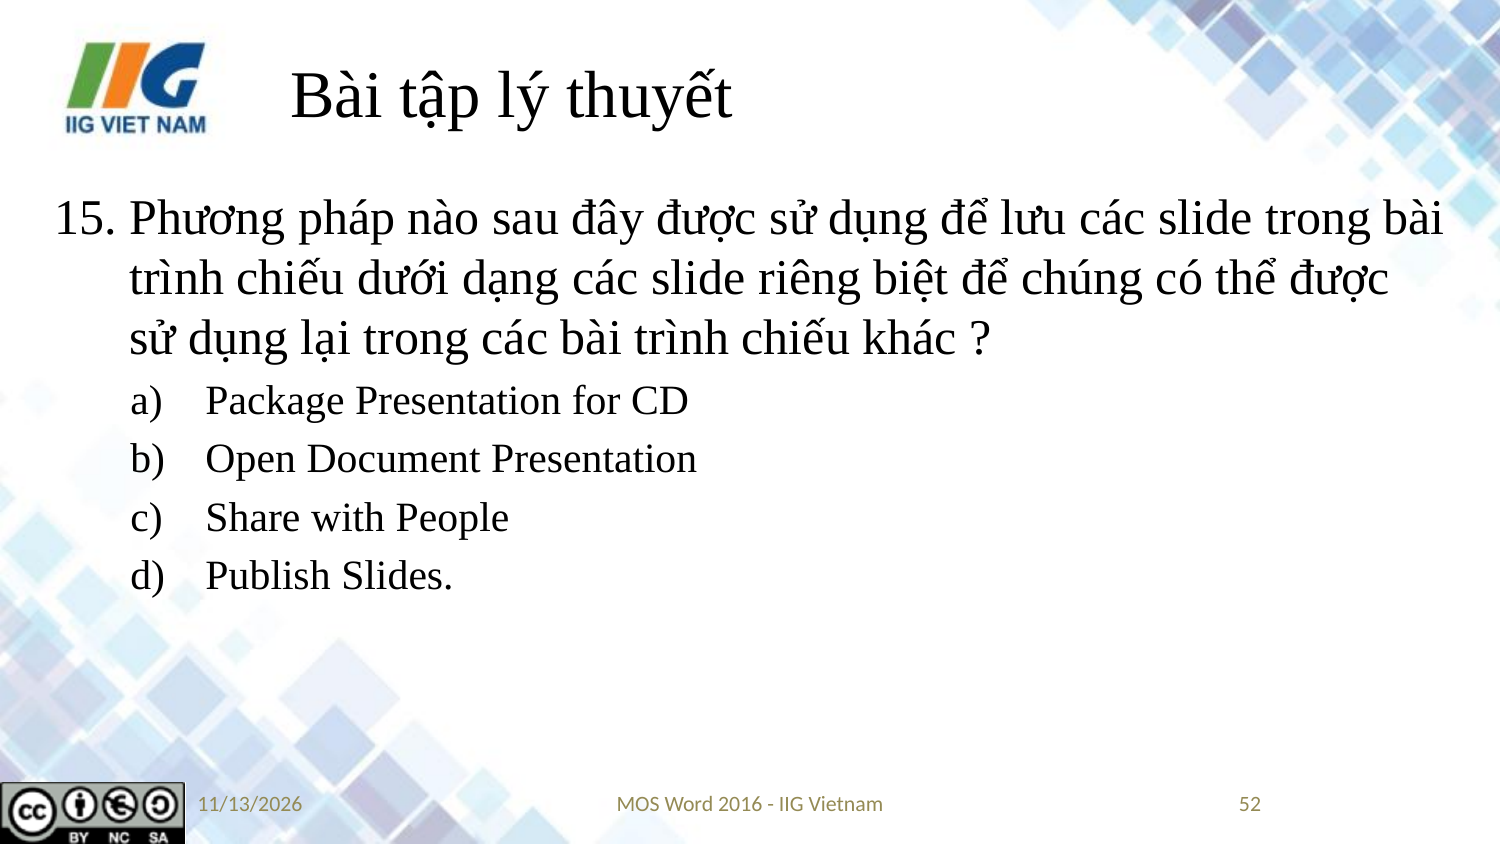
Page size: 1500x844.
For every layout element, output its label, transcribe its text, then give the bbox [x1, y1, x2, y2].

picture [0, 0, 1500, 844]
title Bài tập lý thuyết [275, 46, 1425, 135]
footer MOS Word 2016 - IIG Vietnam [512, 782, 988, 828]
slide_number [75, 782, 425, 828]
list Phương pháp nào sau đây được sử dụng để lưu các slide trong bài trình chiếu dưới dạng các slide riêng biệt để chúng có thể được sử dụng lại trong các bài trình chiếu khác ? Package Presentation for CD Open Document Presentation Share with People Publish Slides. [39, 176, 1461, 740]
slide_number 52 [1074, 782, 1425, 828]
